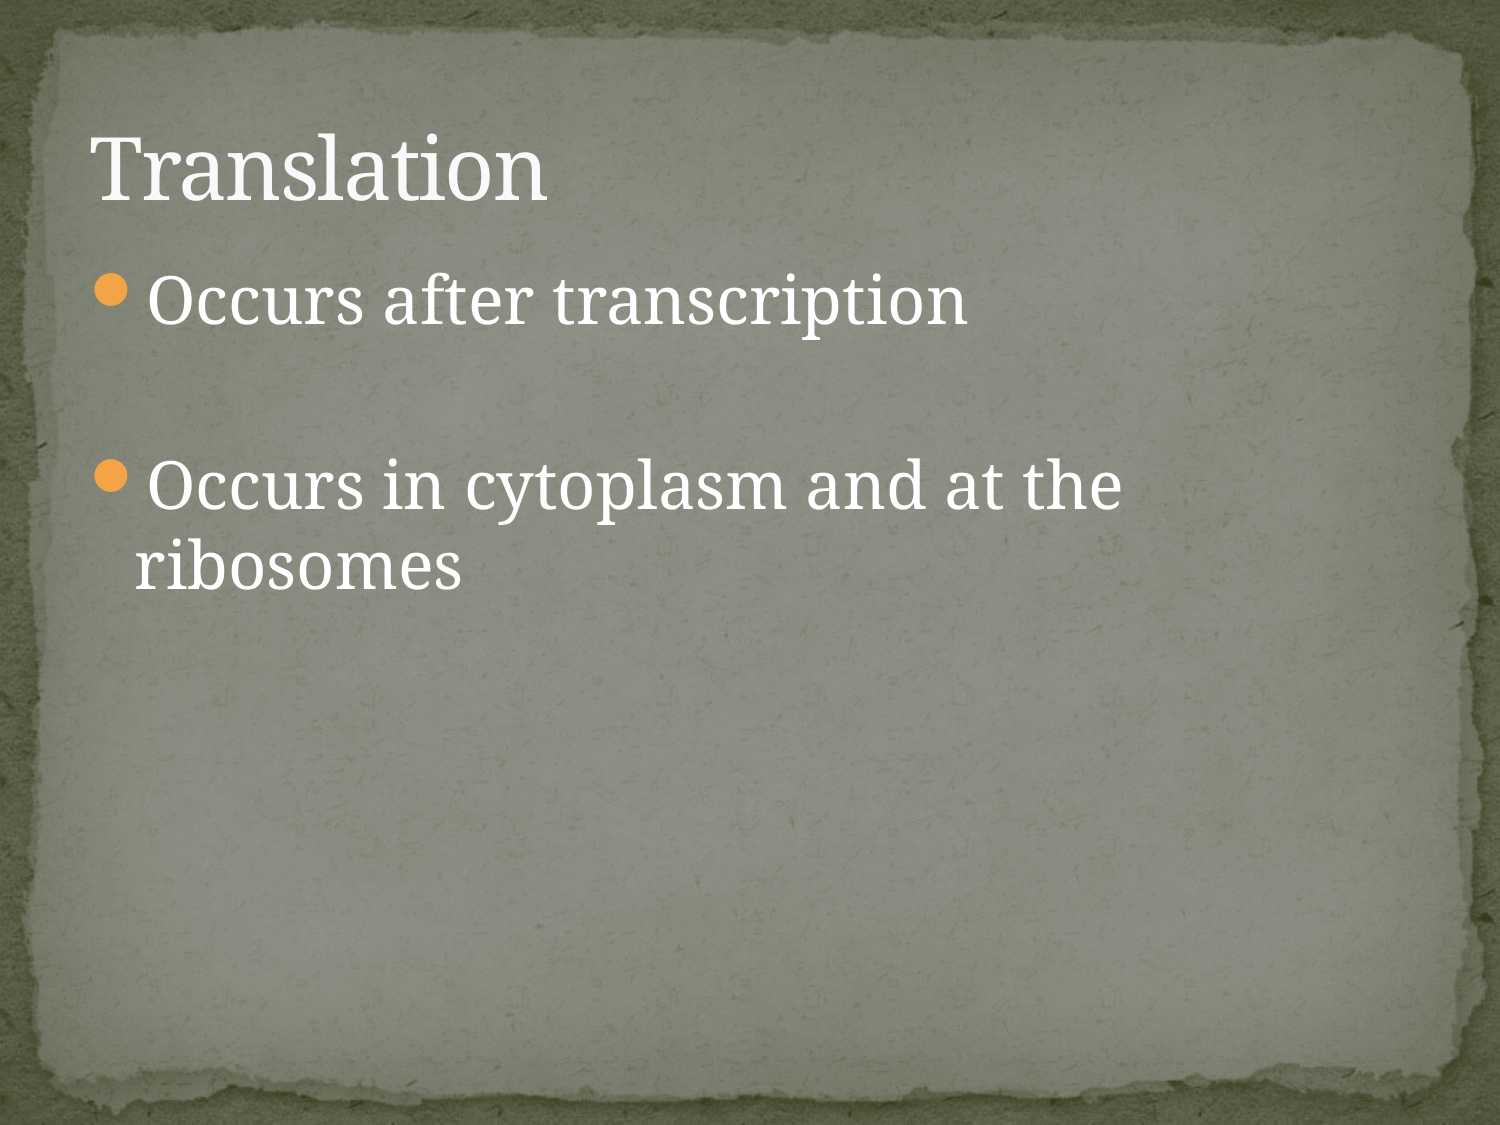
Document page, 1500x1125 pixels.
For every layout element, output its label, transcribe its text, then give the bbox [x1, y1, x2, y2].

title Translation [74, 24, 1425, 225]
list Occurs after transcription Occurs in cytoplasm and at the ribosomes [75, 249, 1425, 1000]
